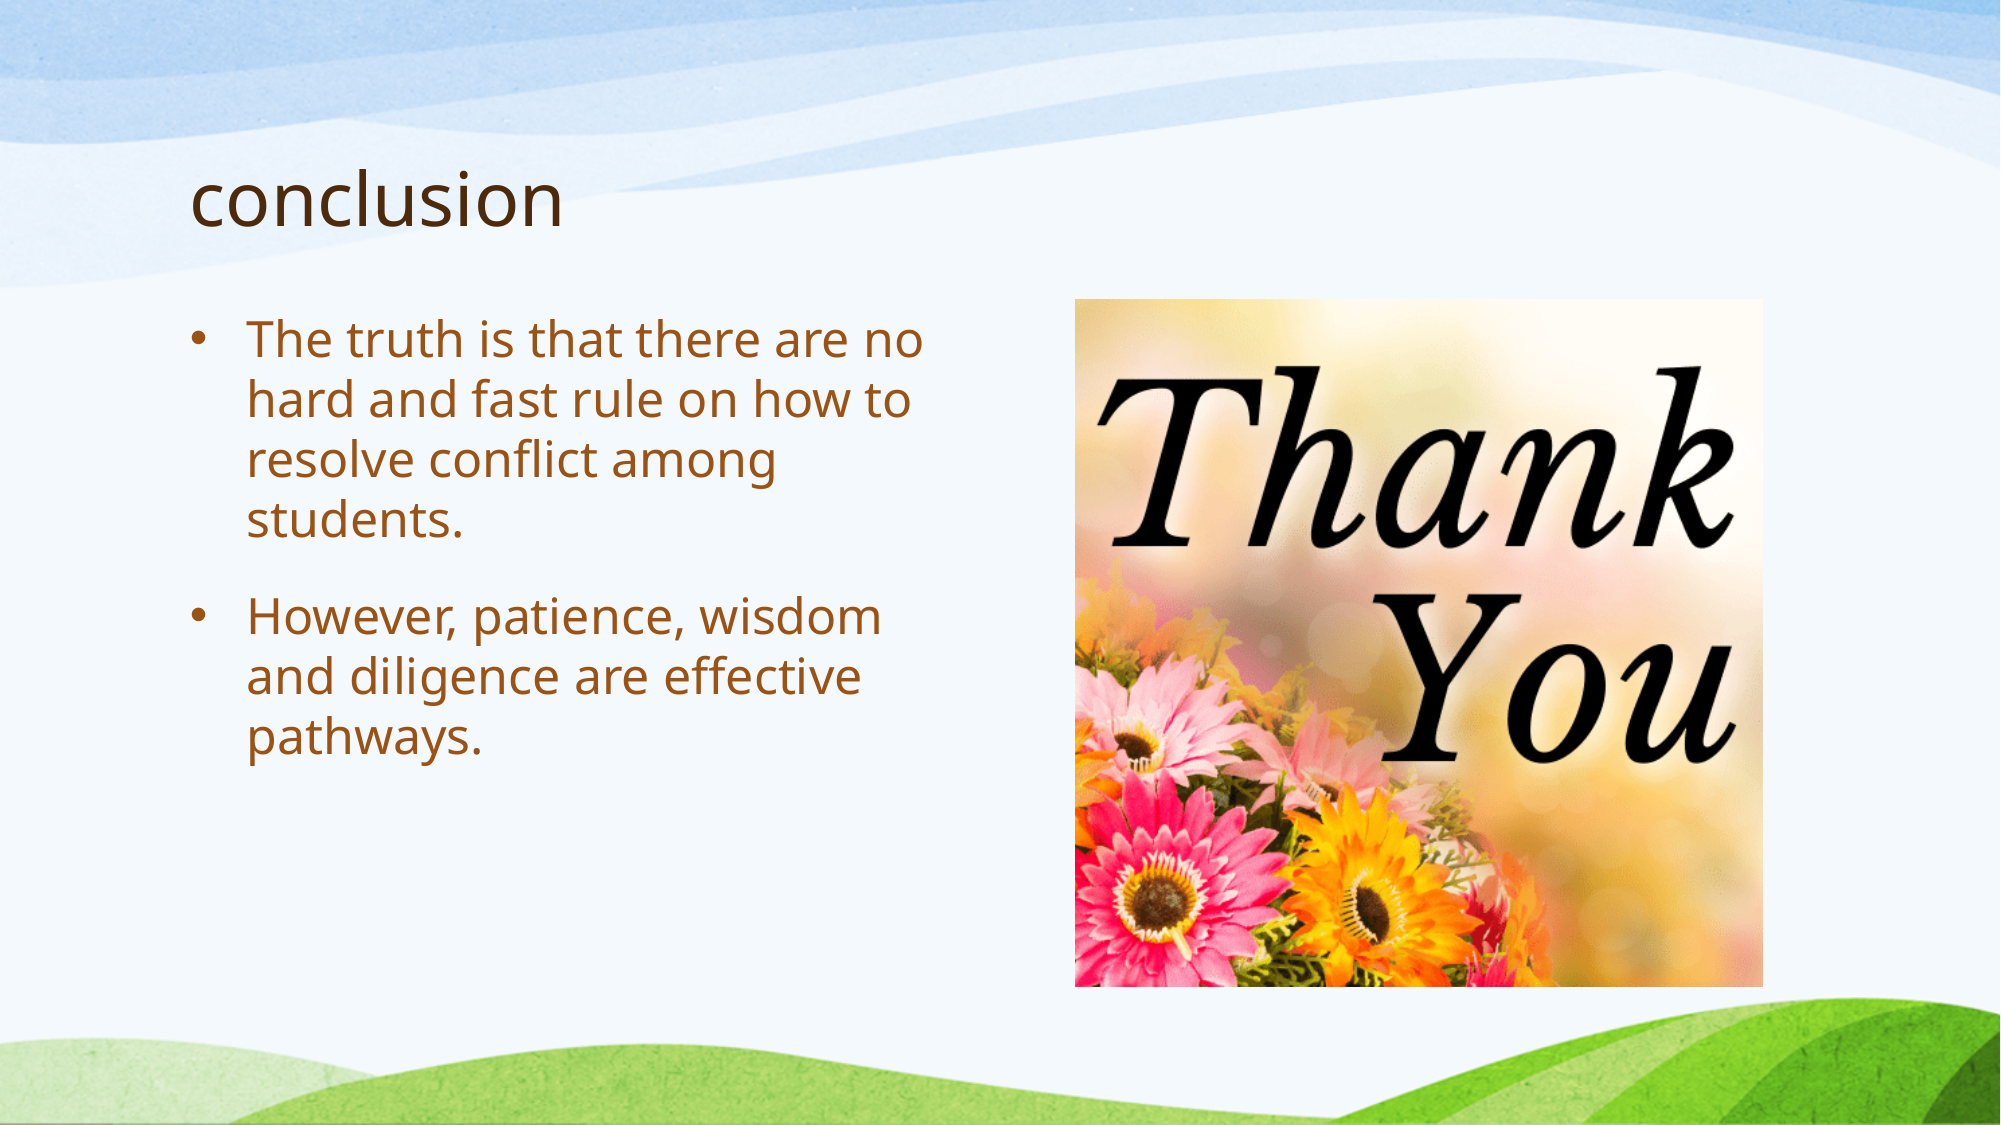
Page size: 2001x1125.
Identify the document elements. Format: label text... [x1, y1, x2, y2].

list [1075, 299, 1763, 987]
list The truth is that there are no hard and fast rule on how to resolve conflict among students. However, patience, wisdom and diligence are effective pathways. [174, 299, 988, 987]
title conclusion [174, 50, 1825, 250]
picture [0, 0, 2001, 1125]
